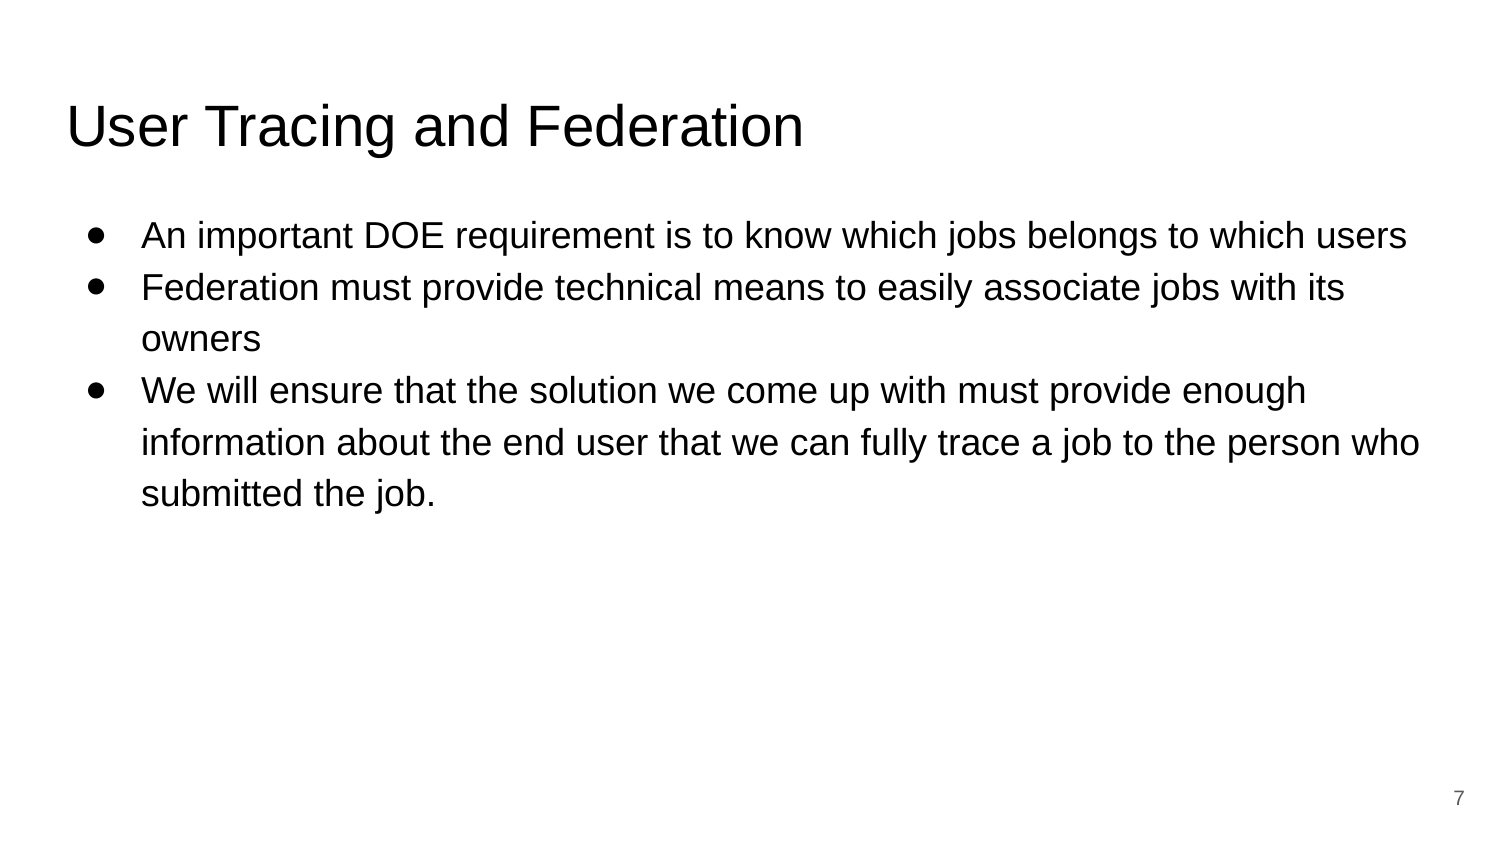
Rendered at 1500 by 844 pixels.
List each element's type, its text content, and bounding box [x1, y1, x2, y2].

list An important DOE requirement is to know which jobs belongs to which users Federation must provide technical means to easily associate jobs with its owners We will ensure that the solution we come up with must provide enough information about the end user that we can fully trace a job to the person who submitted the job. [51, 189, 1449, 750]
title User Tracing and Federation [51, 72, 1449, 167]
slide_number ‹#› [1389, 764, 1480, 830]
